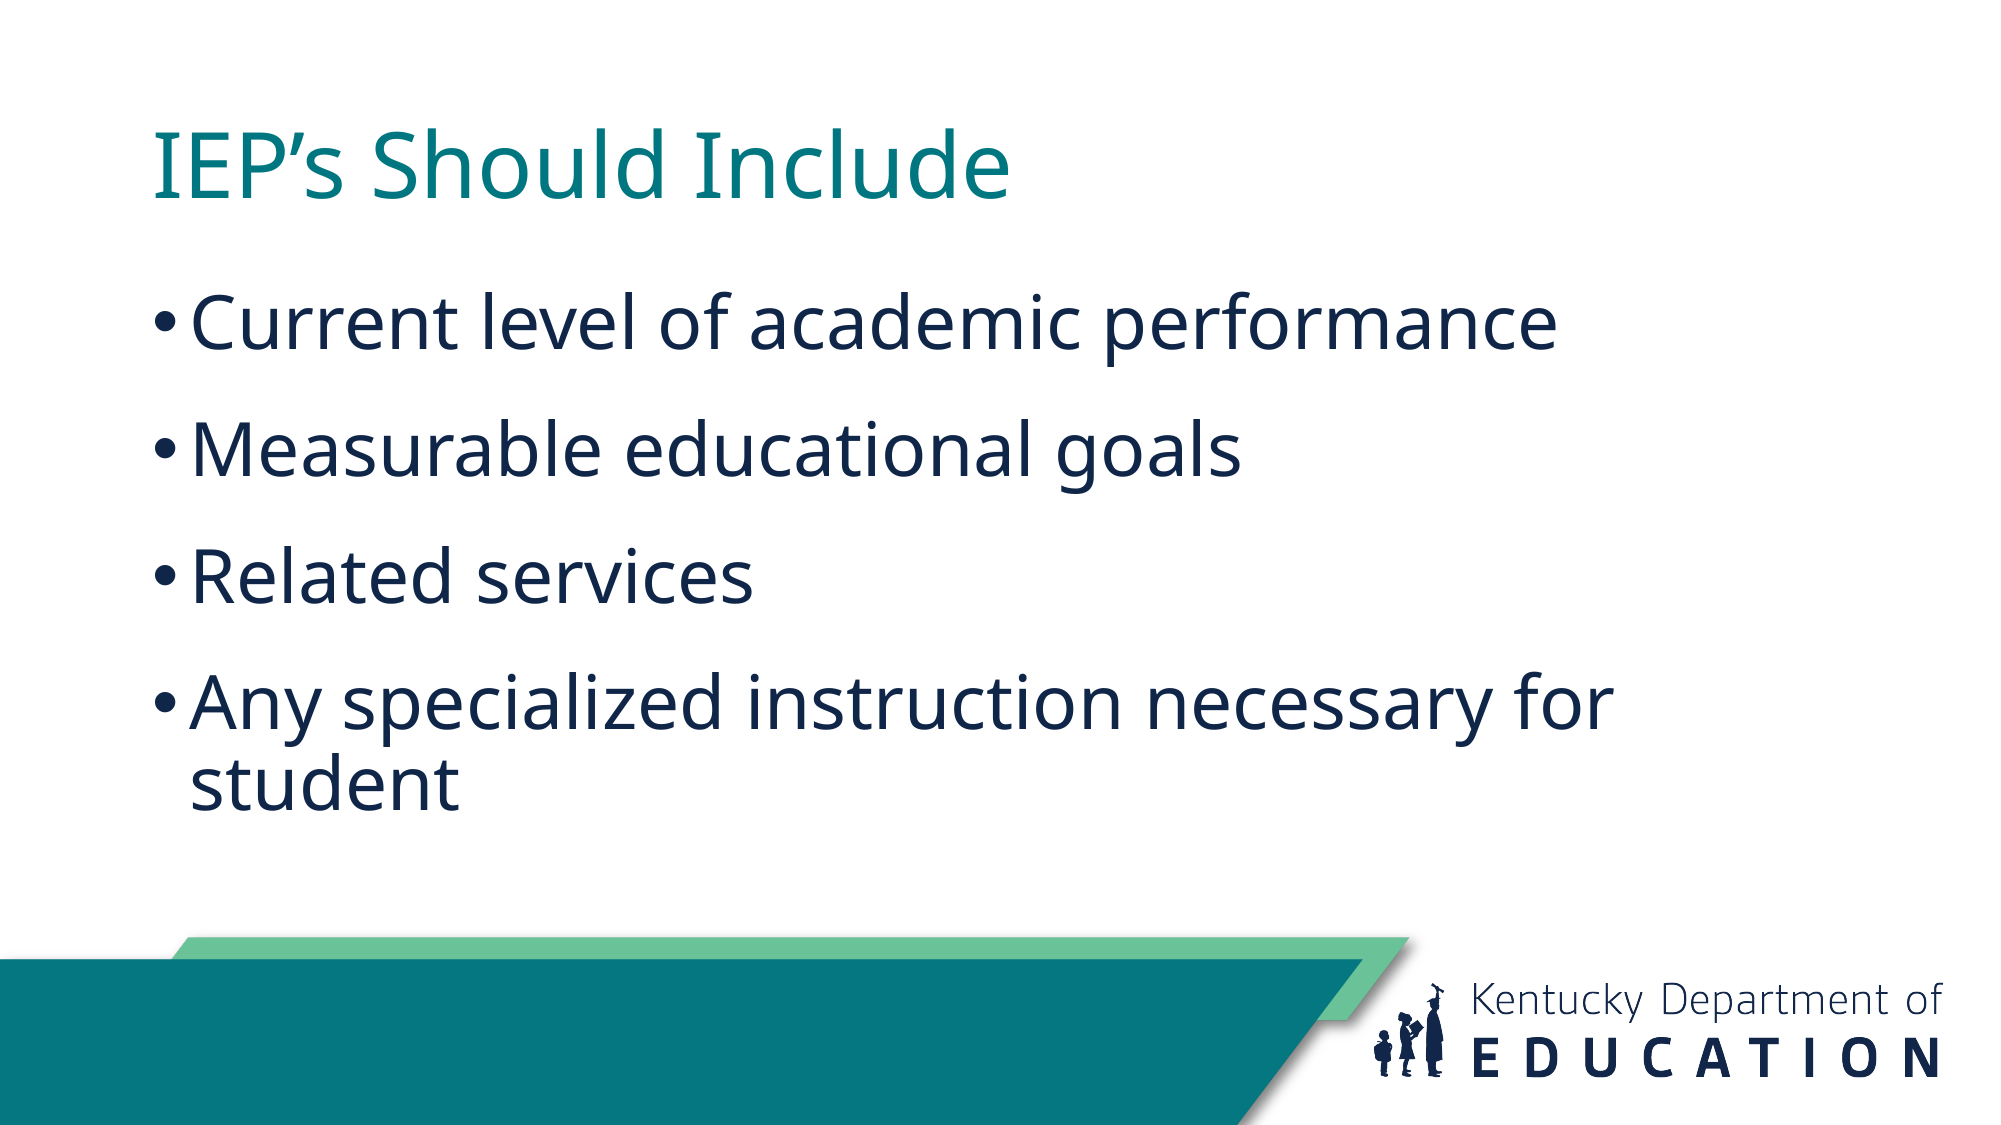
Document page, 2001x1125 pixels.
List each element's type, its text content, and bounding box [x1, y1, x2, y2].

title IEP’s Should Include [137, 59, 1863, 277]
picture [0, 0, 2001, 1125]
list Current level of academic performance Measurable educational goals Related services Any specialized instruction necessary for student [137, 277, 1863, 1014]
